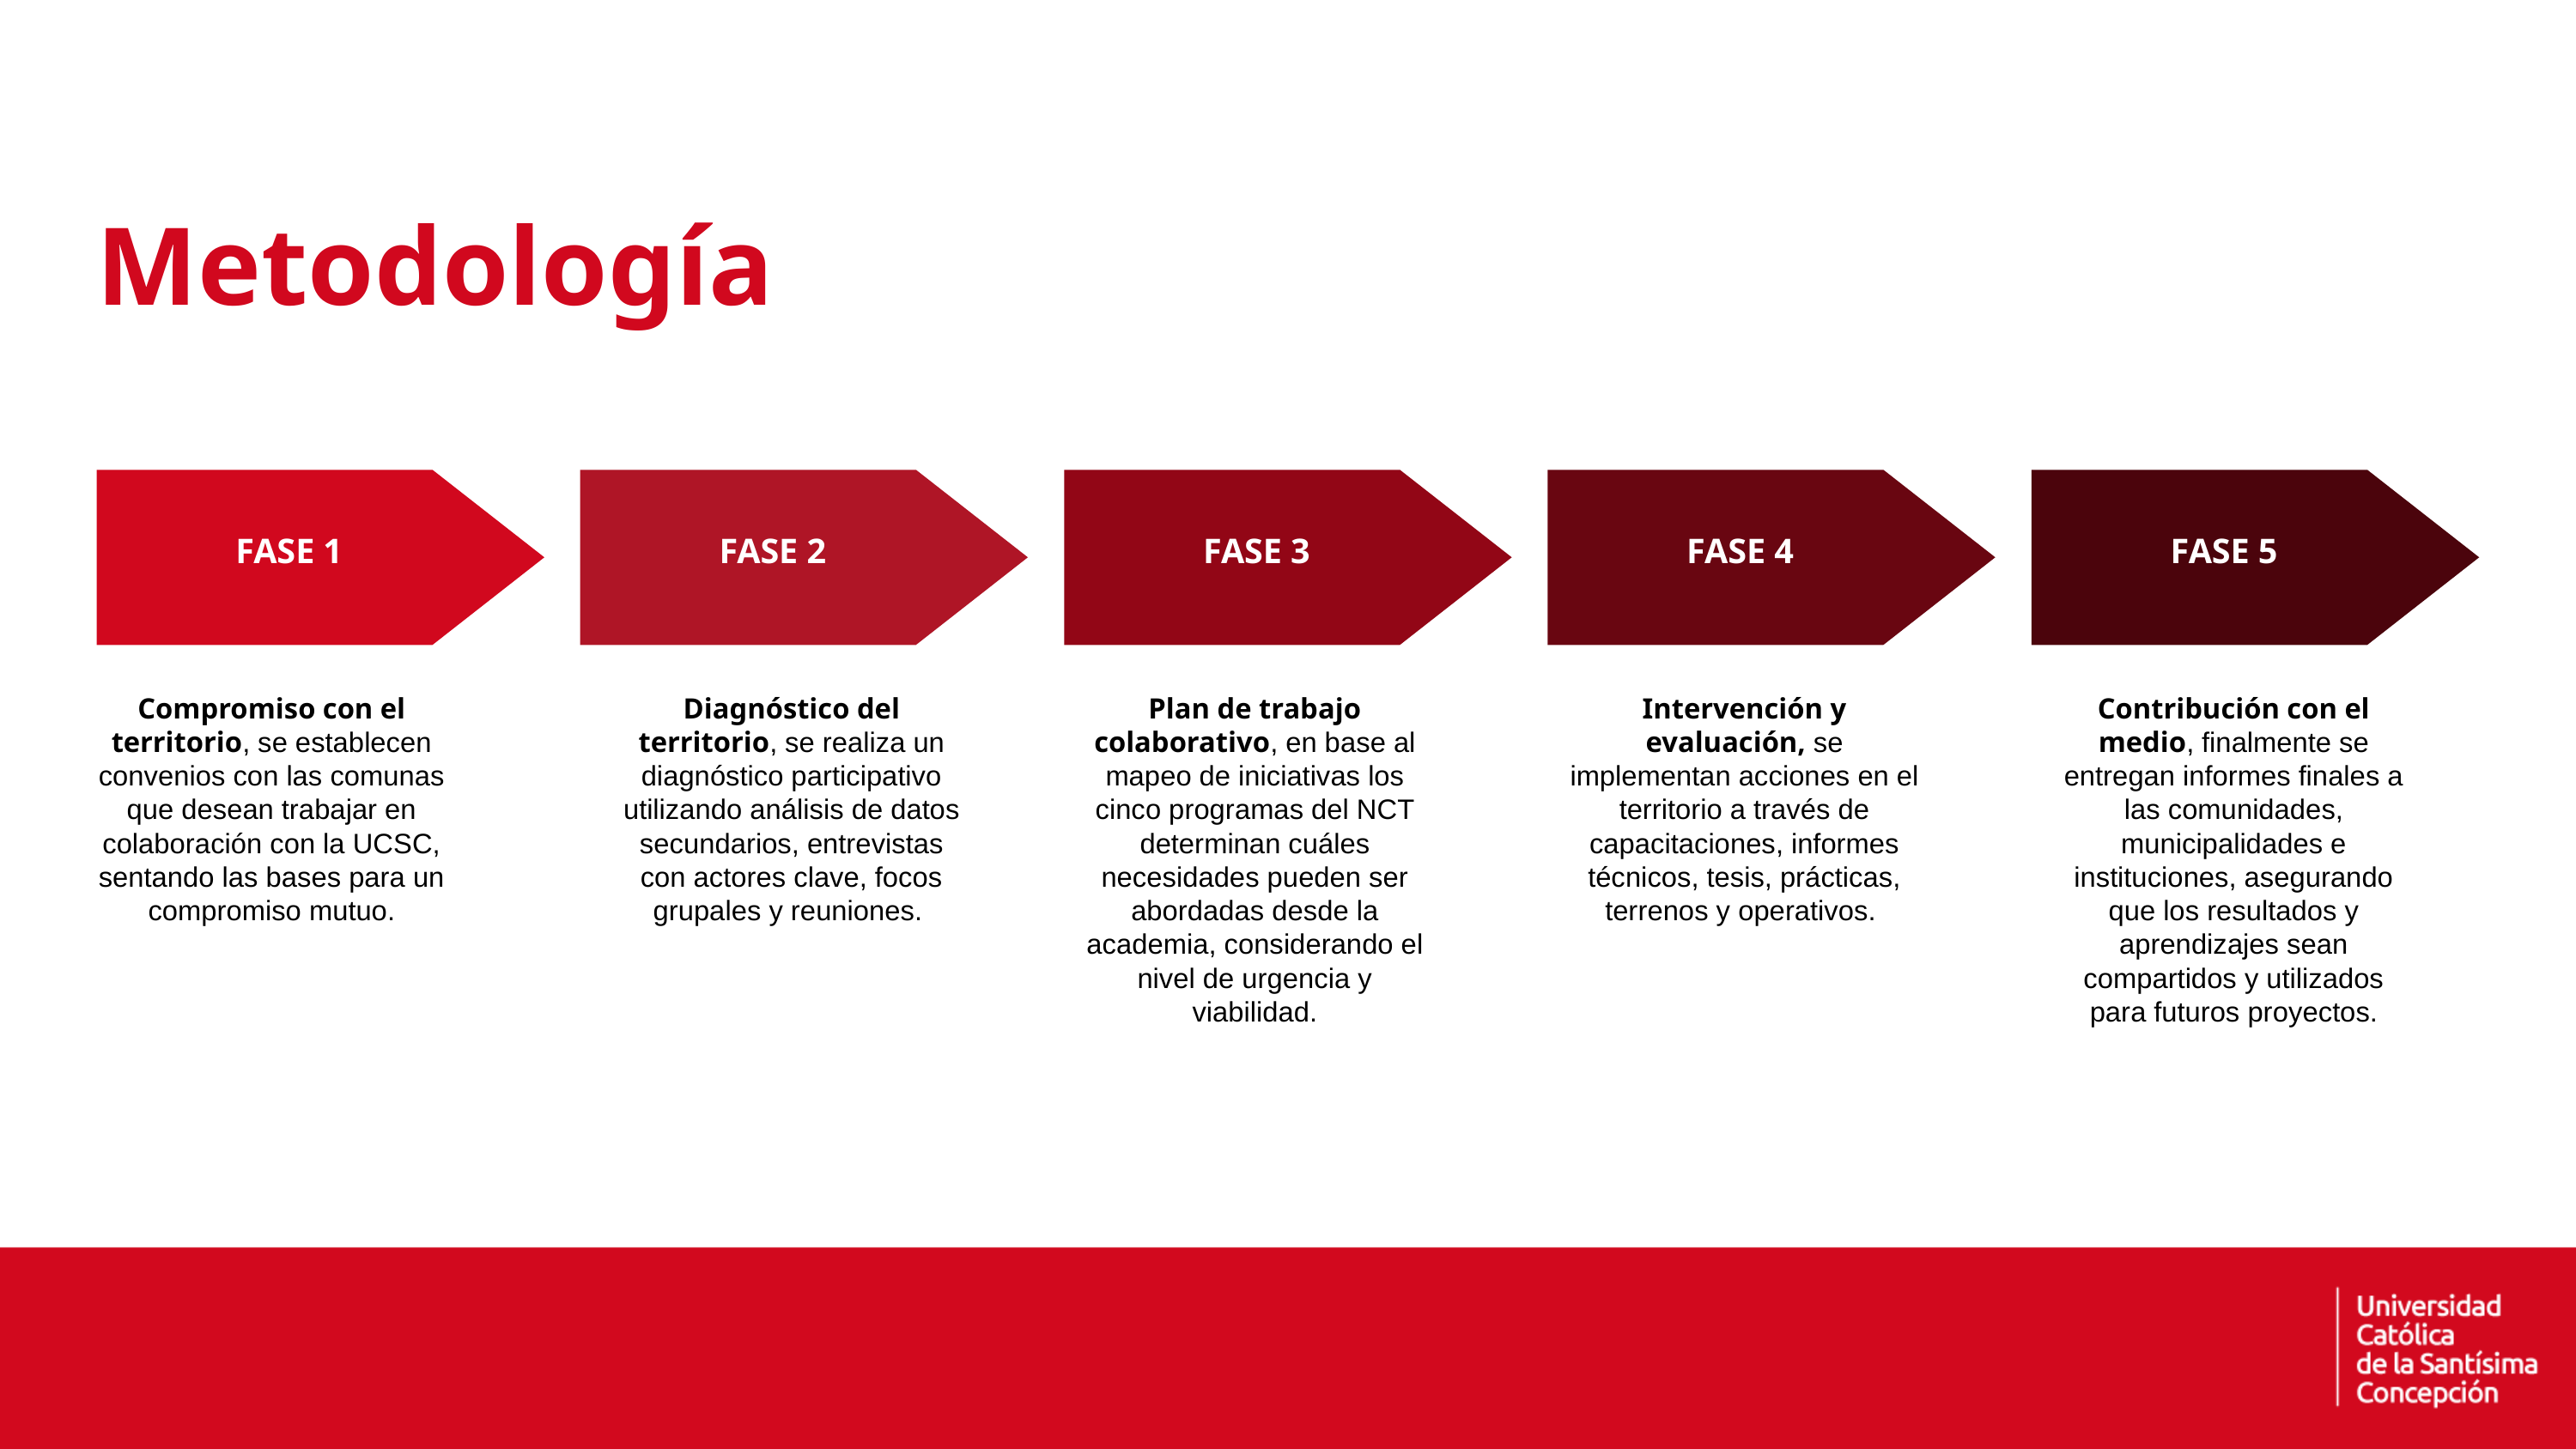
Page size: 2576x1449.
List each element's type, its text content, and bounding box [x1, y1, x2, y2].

text_box Contribución con el medio, finalmente se entregan informes finales a las comunidades, municipalidades e instituciones, asegurando que los resultados y aprendizajes sean compartidos y utilizados para futuros proyectos. [2058, 690, 2409, 1028]
text_box Plan de trabajo colaborativo, en base al mapeo de iniciativas los cinco programas del NCT determinan cuáles necesidades pueden ser abordadas desde la academia, considerando el nivel de urgencia y viabilidad. [1079, 690, 1431, 1028]
text_box Compromiso con el territorio, se establecen convenios con las comunas que desean trabajar en colaboración con la UCSC, sentando las bases para un compromiso mutuo. [96, 690, 447, 927]
text_box Metodología [96, 197, 1522, 327]
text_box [2031, 469, 2480, 646]
text_box Intervención y evaluación, se implementan acciones en el territorio a través de capacitaciones, informes técnicos, tesis, prácticas, terrenos y operativos. [1569, 690, 1920, 927]
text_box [96, 469, 545, 646]
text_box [1547, 469, 1996, 646]
text_box Diagnóstico del territorio, se realiza un diagnóstico participativo utilizando análisis de datos secundarios, entrevistas con actores clave, focos grupales y reuniones. [617, 690, 967, 927]
text_box [0, 0, 2576, 1449]
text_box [1064, 469, 1512, 646]
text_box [580, 469, 1029, 646]
